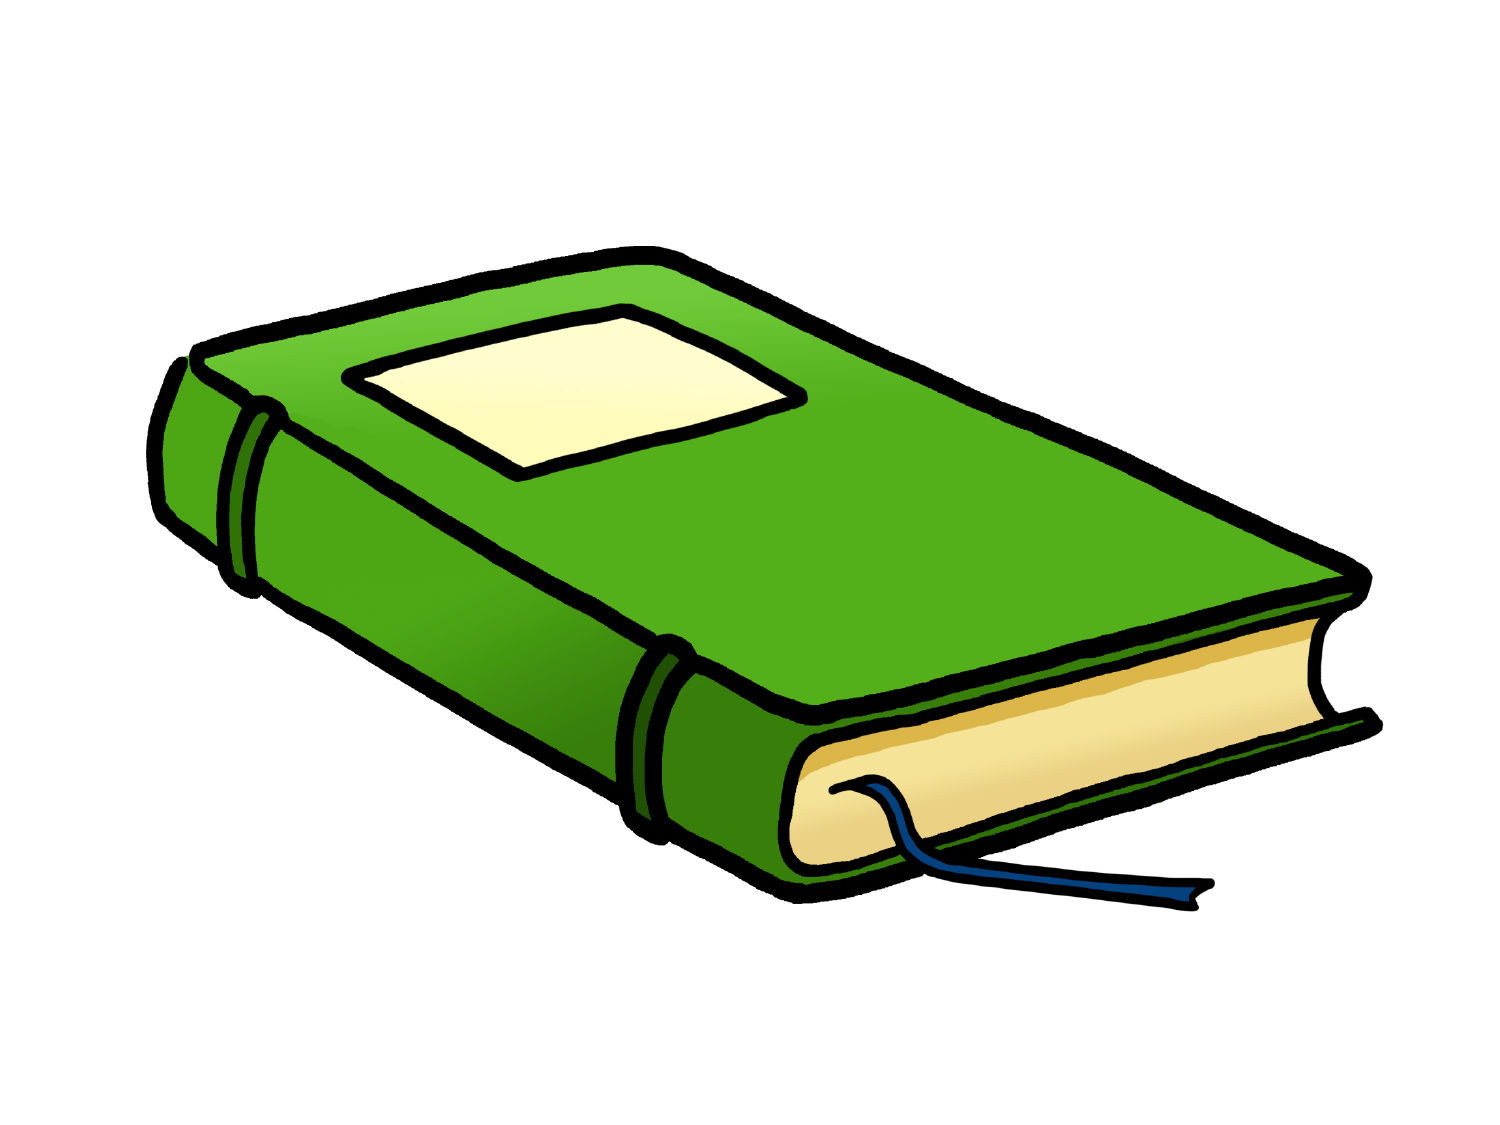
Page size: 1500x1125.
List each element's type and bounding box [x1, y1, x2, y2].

picture [112, 199, 1426, 971]
